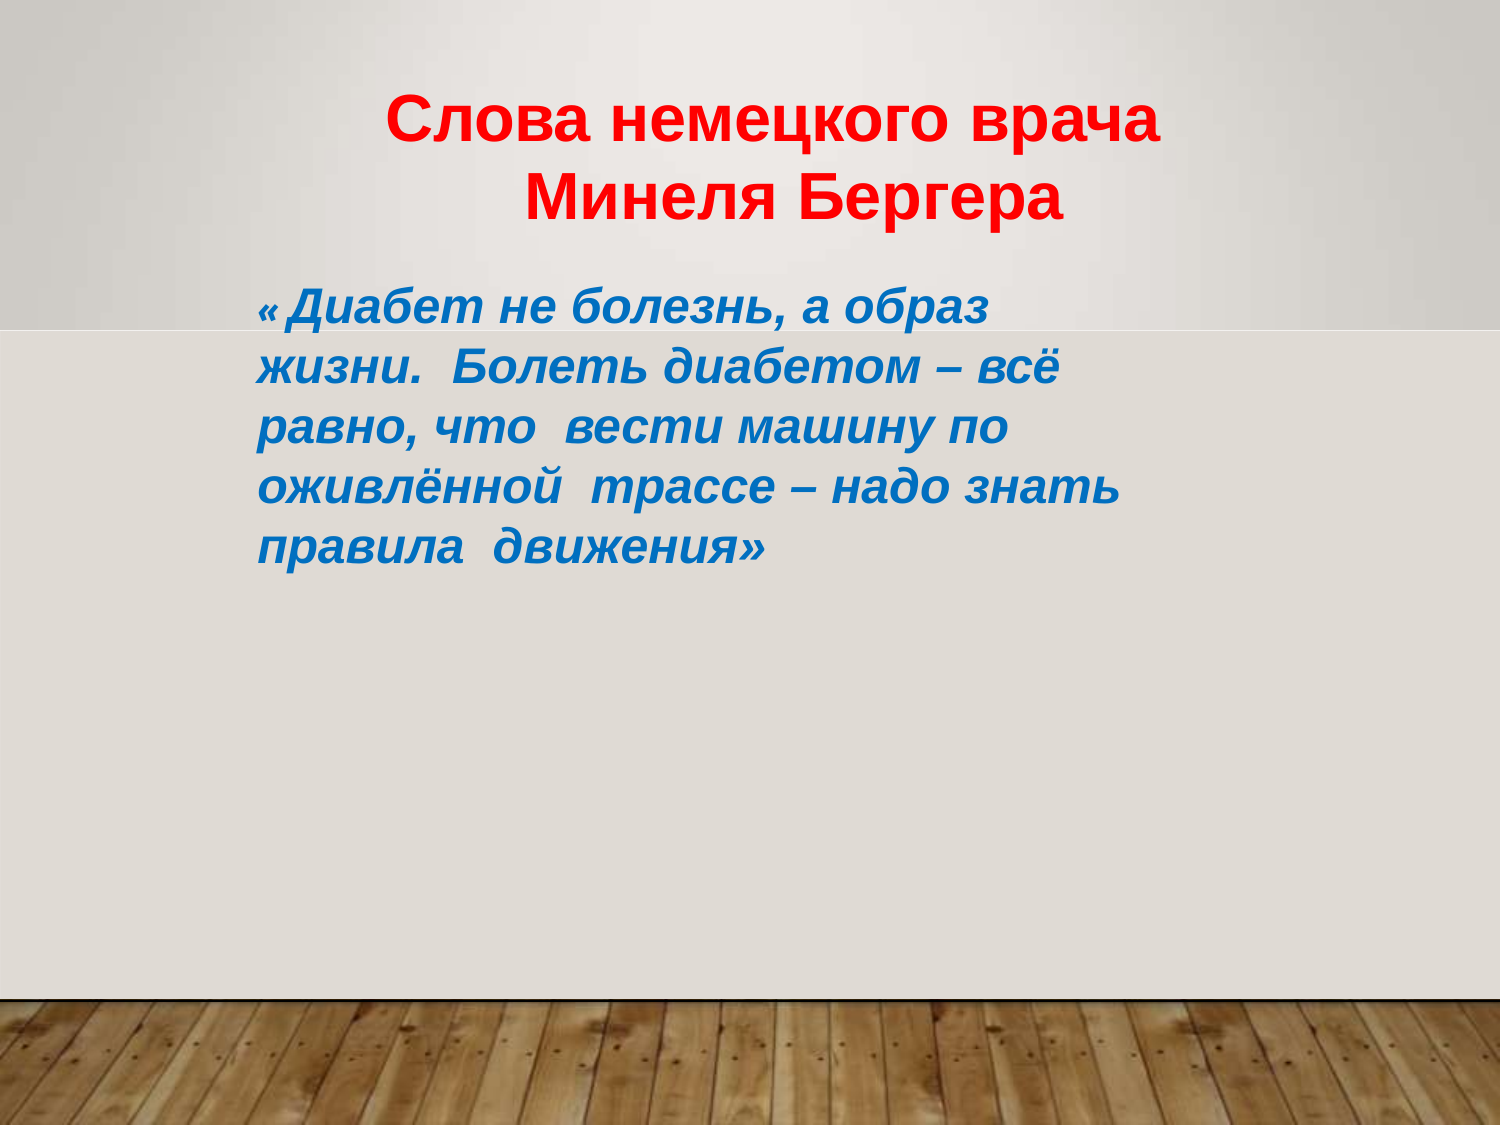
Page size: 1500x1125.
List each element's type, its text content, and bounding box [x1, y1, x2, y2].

text_box « Диабет не болезнь, а образ жизни. Болеть диабетом – всё равно, что вести машину по оживлённой трассе – надо знать правила движения» [255, 271, 1170, 574]
picture [0, 1002, 1500, 1125]
title Слова немецкого врача Минеля Бергера [383, 70, 1171, 265]
picture [0, 0, 1500, 1000]
